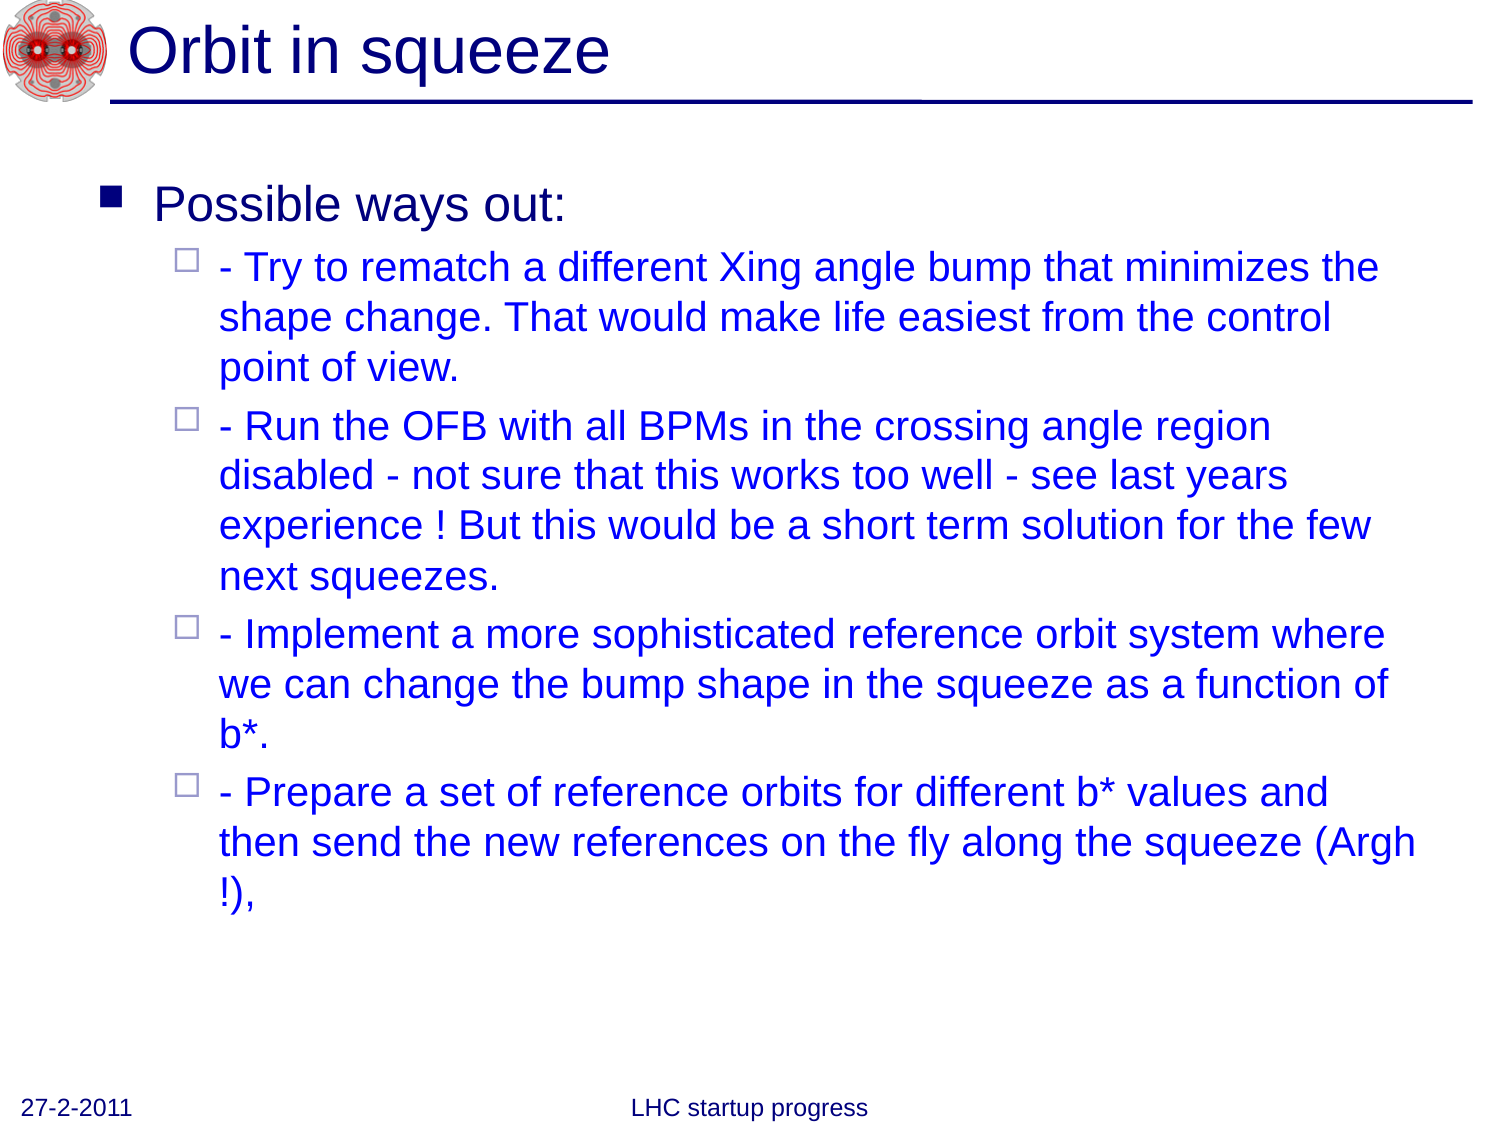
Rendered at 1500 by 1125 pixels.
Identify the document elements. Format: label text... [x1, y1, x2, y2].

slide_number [5, 1085, 356, 1125]
list Possible ways out: - Try to rematch a different Xing angle bump that minimizes the shape change. That would make life easiest from the control point of view. - Run the OFB with all BPMs in the crossing angle region disabled - not sure that this works too well - see last years experience ! But this would be a short term solution for the few next squeezes. - Implement a more sophisticated reference orbit system where we can change the bump shape in the squeeze as a function of b*. - Prepare a set of reference orbits for different b* values and then send the new references on the fly along the squeeze (Argh !), [81, 163, 1433, 1003]
footer LHC startup progress [512, 1087, 988, 1125]
title Orbit in squeeze [111, 3, 1463, 91]
picture [0, 0, 108, 103]
